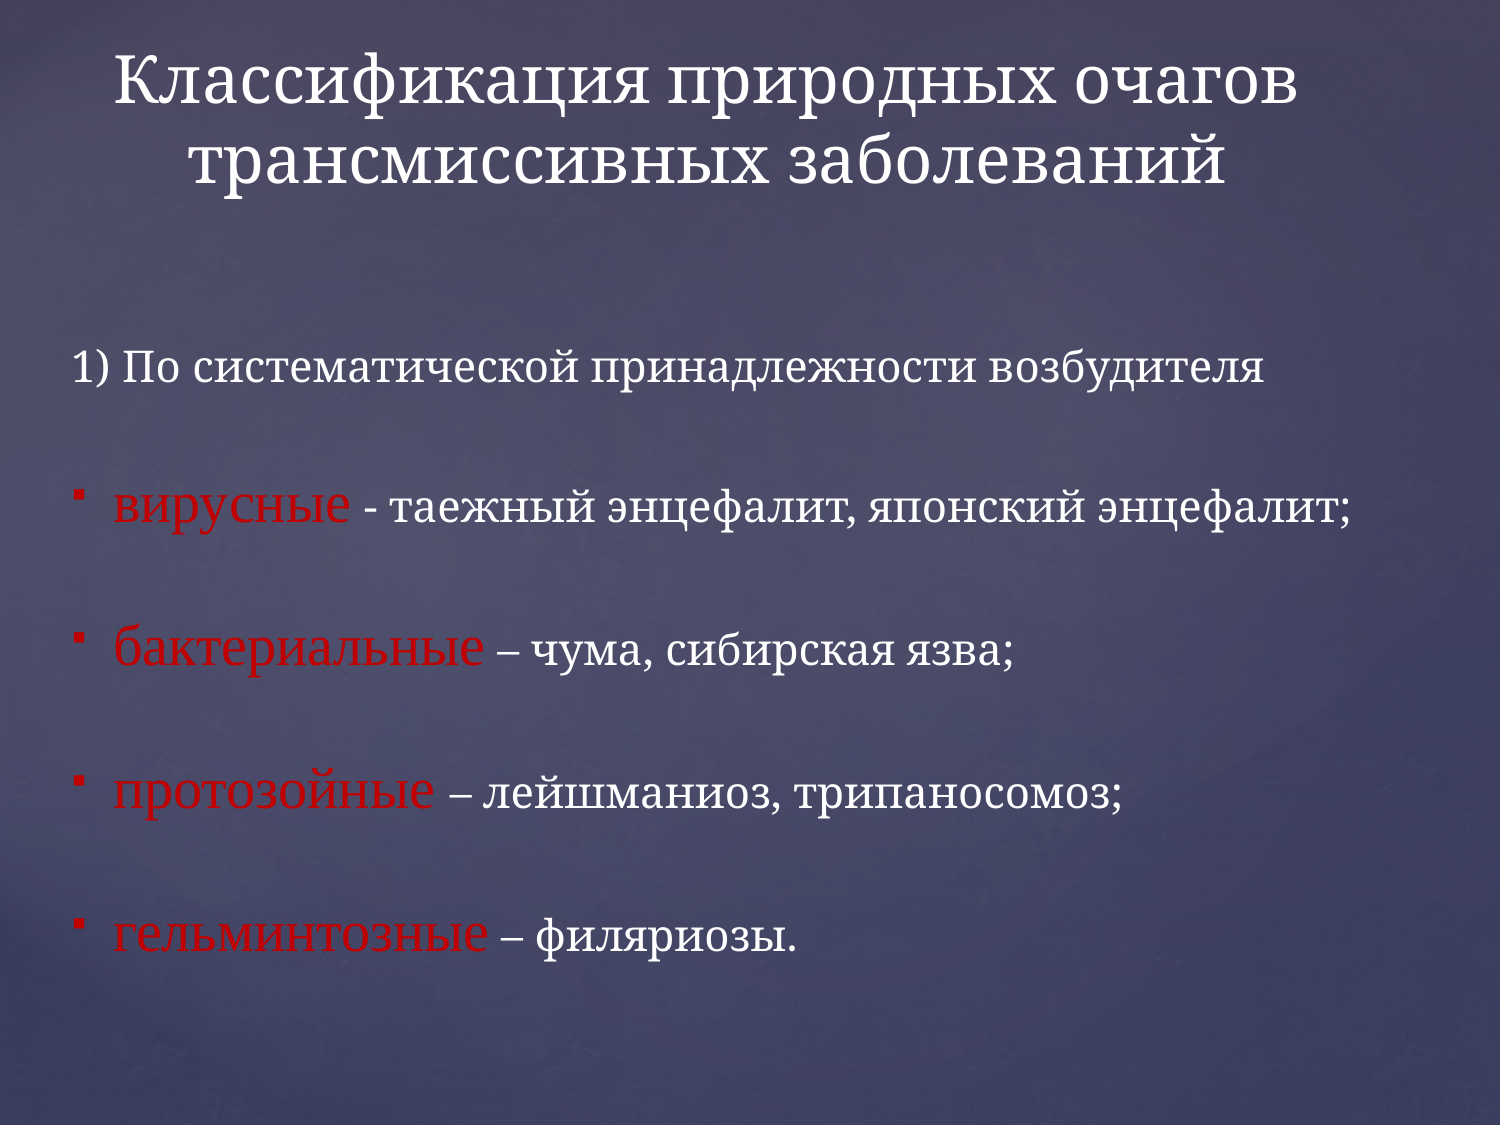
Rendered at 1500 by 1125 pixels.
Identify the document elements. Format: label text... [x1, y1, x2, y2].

list 1) По систематической принадлежности возбудителя вирусные - таежный энцефалит, японский энцефалит; бактериальные – чума, сибирская язва; протозойные – лейшманиоз, трипаносомоз; гельминтозные – филяриозы. [53, 290, 1400, 1012]
title Классификация природных очагов трансмиссивных заболеваний [88, 54, 1326, 205]
